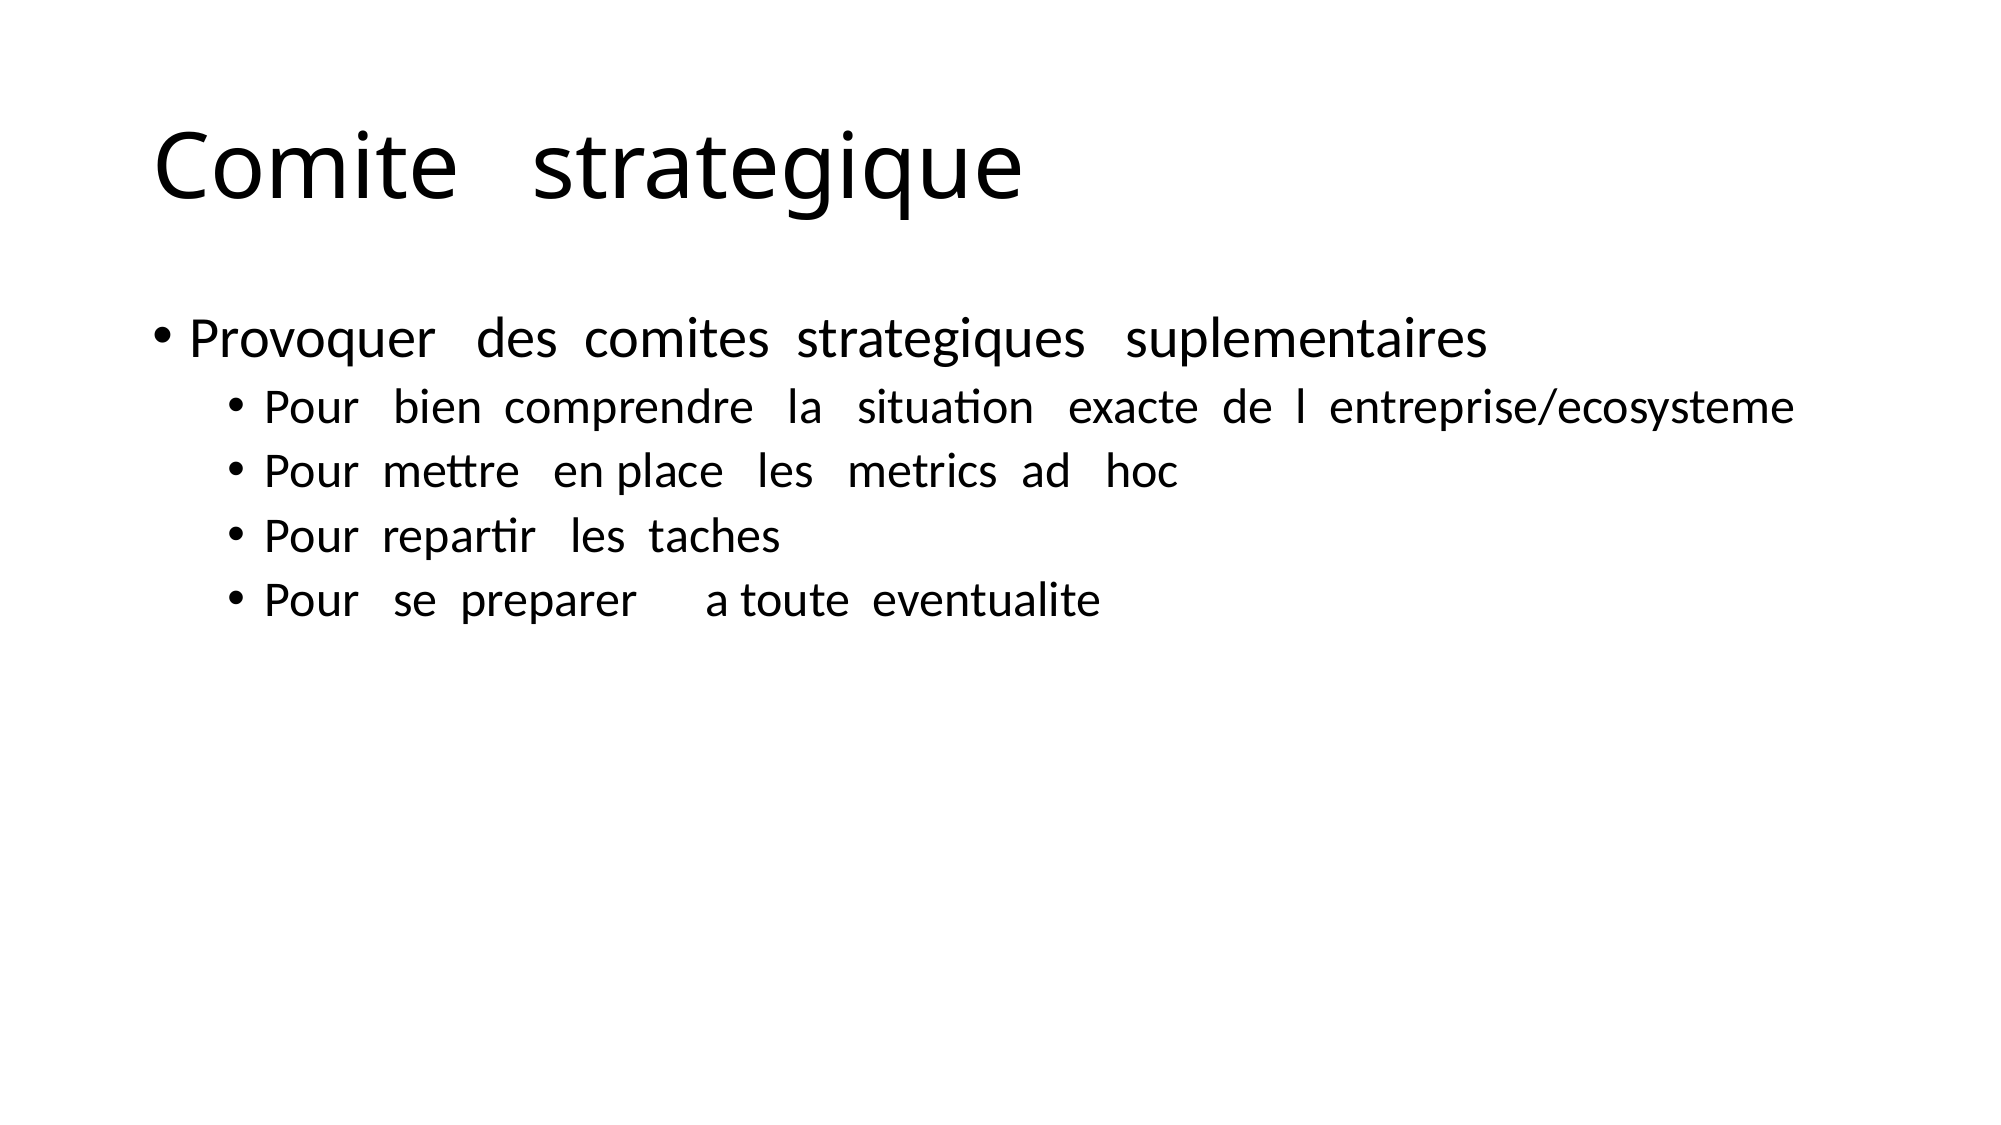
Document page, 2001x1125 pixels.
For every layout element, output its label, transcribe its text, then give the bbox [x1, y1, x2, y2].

list Provoquer des comites strategiques suplementaires Pour bien comprendre la situation exacte de l entreprise/ecosysteme Pour mettre en place les metrics ad hoc Pour repartir les taches Pour se preparer a toute eventualite [137, 299, 1863, 1014]
title Comite strategique [137, 59, 1863, 278]
